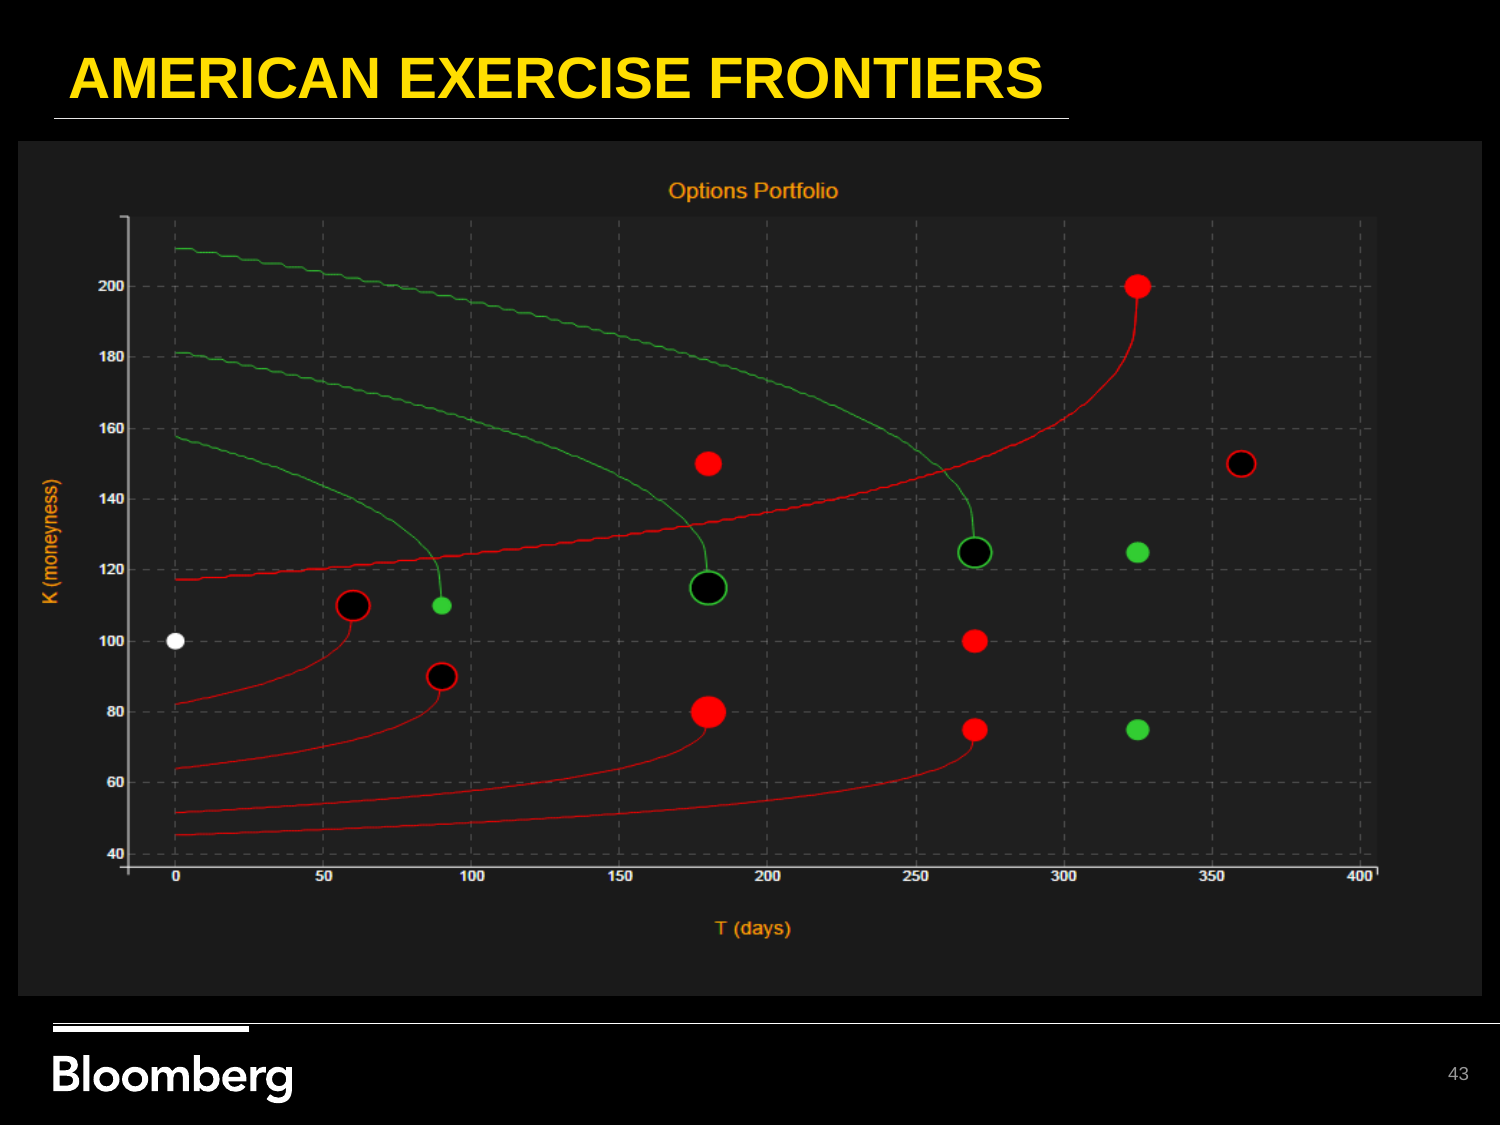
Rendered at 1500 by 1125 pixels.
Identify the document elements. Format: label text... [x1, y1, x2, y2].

title American exercise frontiers [53, 59, 1397, 119]
slide_number 43 [1146, 1042, 1484, 1103]
picture [18, 141, 1482, 996]
